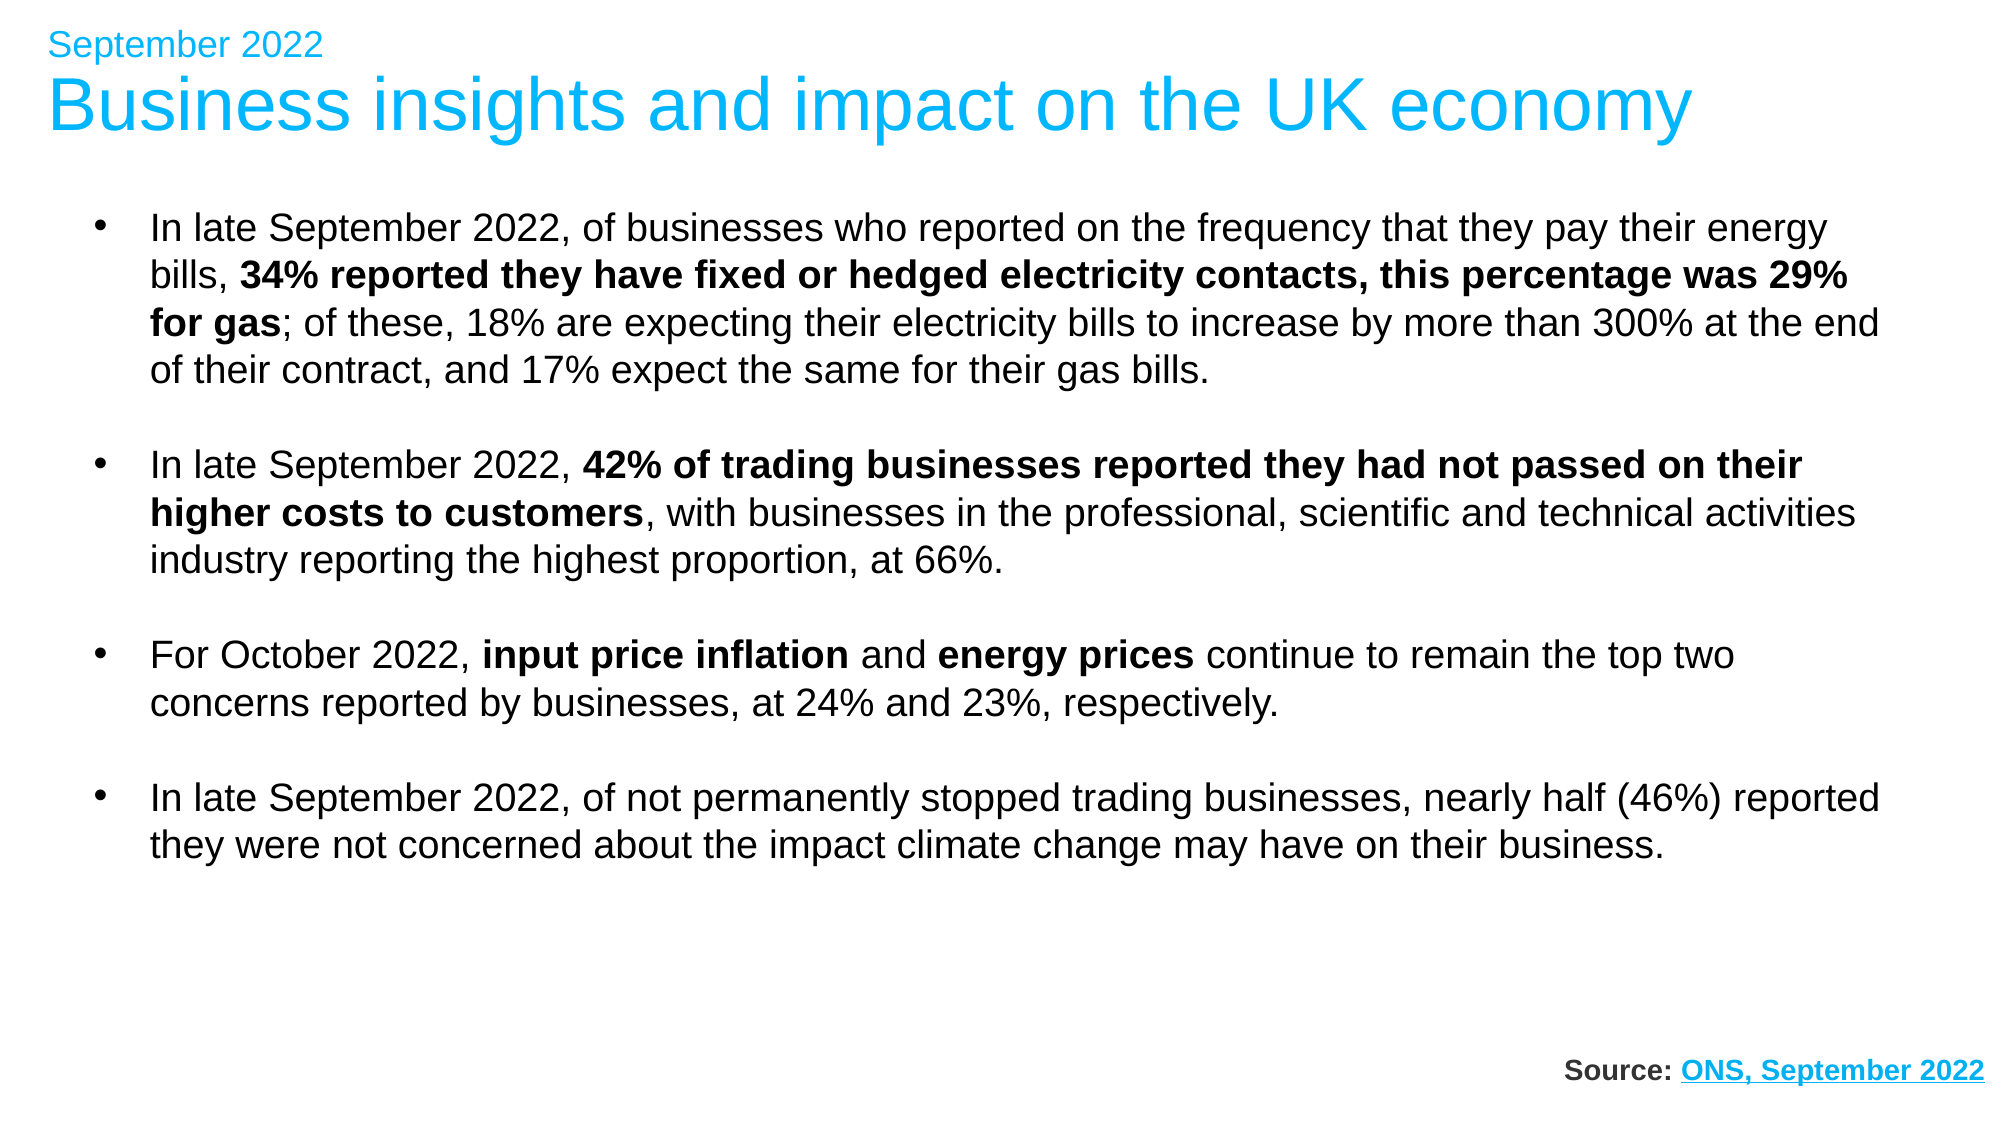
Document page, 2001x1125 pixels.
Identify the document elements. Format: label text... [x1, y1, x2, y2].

title September 2022 Business insights and impact on the UK economy [32, 20, 1758, 152]
text_box In late September 2022, of businesses who reported on the frequency that they pay their energy bills, 34% reported they have fixed or hedged electricity contacts, this percentage was 29% for gas; of these, 18% are expecting their electricity bills to increase by more than 300% at the end of their contract, and 17% expect the same for their gas bills. In late September 2022, 42% of trading businesses reported they had not passed on their higher costs to customers, with businesses in the professional, scientific and technical activities industry reporting the highest proportion, at 66%. For October 2022, input price inflation and energy prices continue to remain the top two concerns reported by businesses, at 24% and 23%, respectively. In late September 2022, of not permanently stopped trading businesses, nearly half (46%) reported they were not concerned about the impact climate change may have on their business. [78, 194, 1922, 874]
text_box Source: ONS, September 2022 [957, 1043, 2000, 1094]
